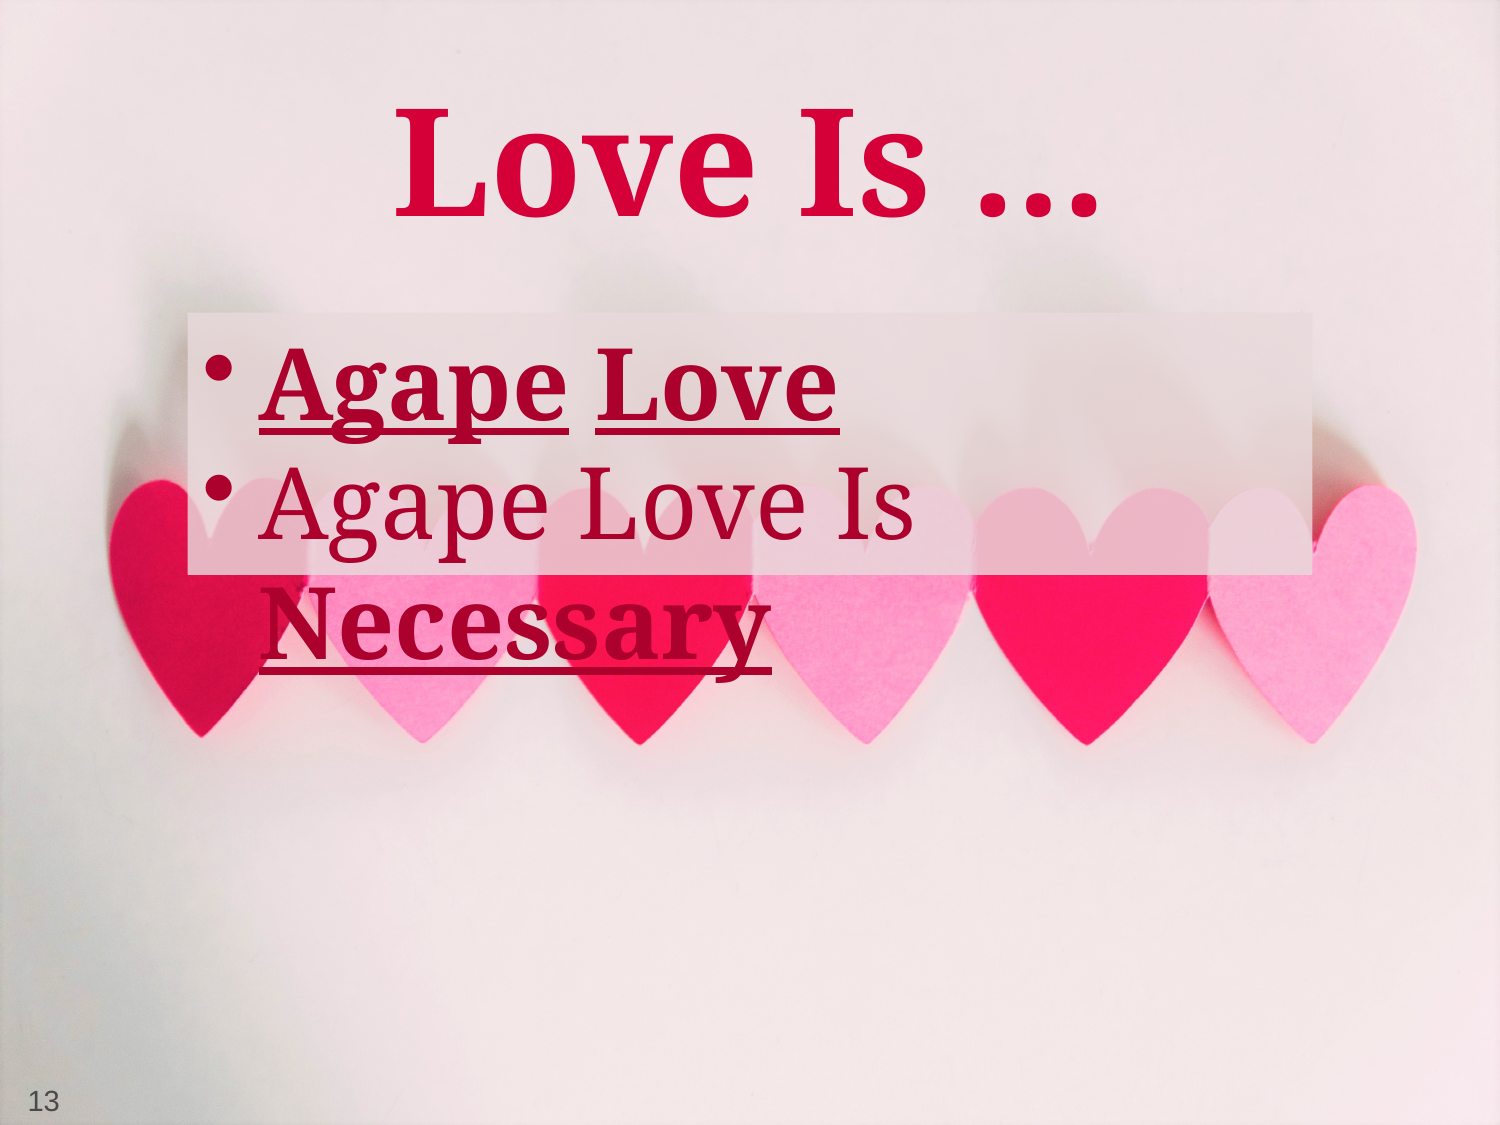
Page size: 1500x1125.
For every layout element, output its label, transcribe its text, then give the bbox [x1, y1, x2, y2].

slide_number 13 [0, 1074, 76, 1125]
list Agape Love Agape Love Is Necessary [187, 312, 1313, 576]
text_box Love Is … [24, 74, 1475, 238]
picture [0, 0, 1500, 1125]
